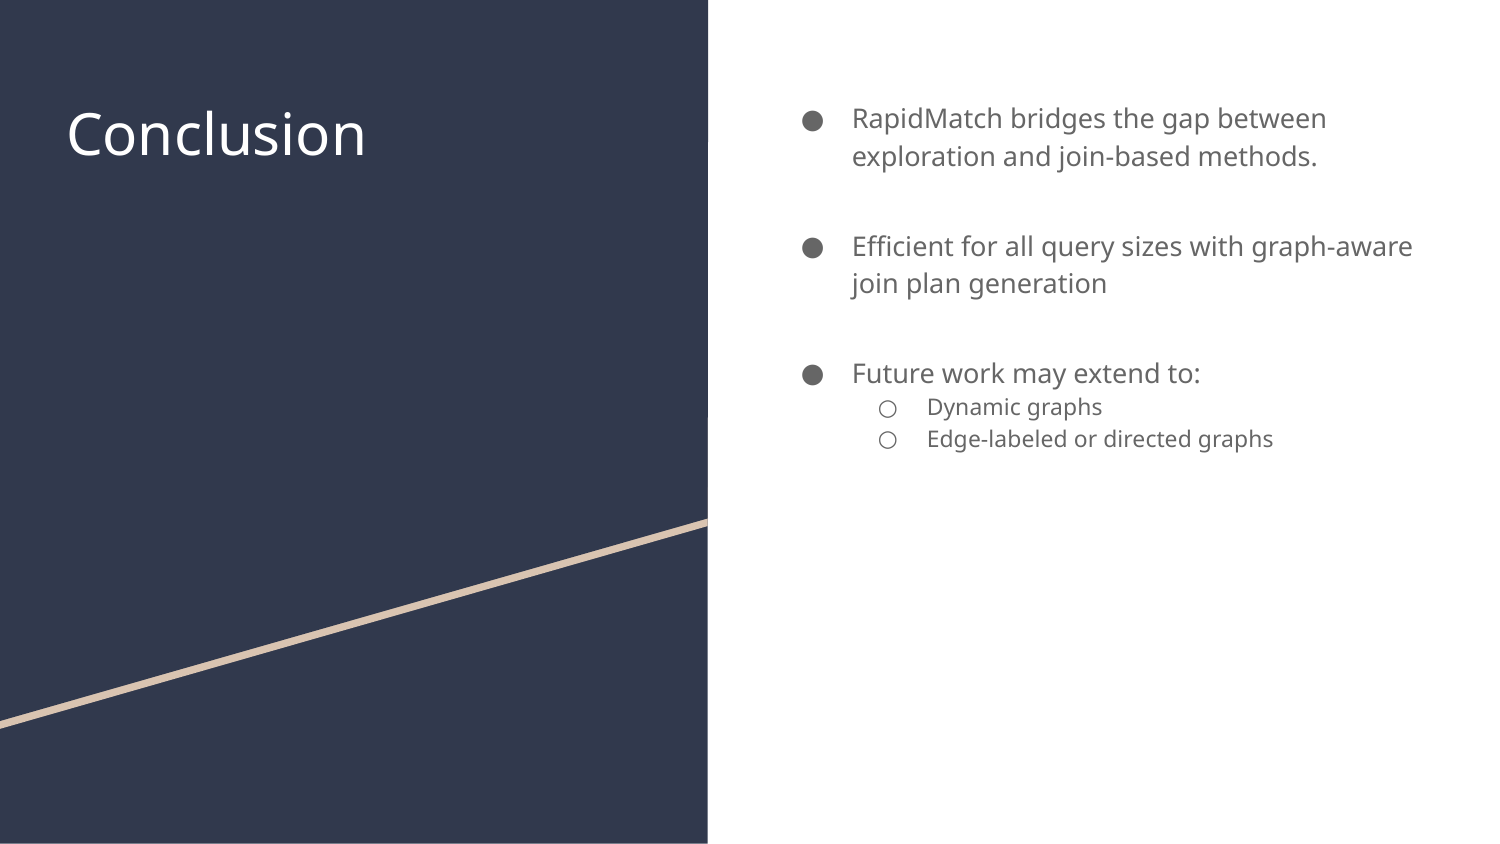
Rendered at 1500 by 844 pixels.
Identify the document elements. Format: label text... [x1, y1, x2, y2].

list RapidMatch bridges the gap between exploration and join-based methods. Efficient for all query sizes with graph-aware join plan generation Future work may extend to: Dynamic graphs Edge-labeled or directed graphs [761, 82, 1446, 755]
title Conclusion [51, 82, 660, 494]
